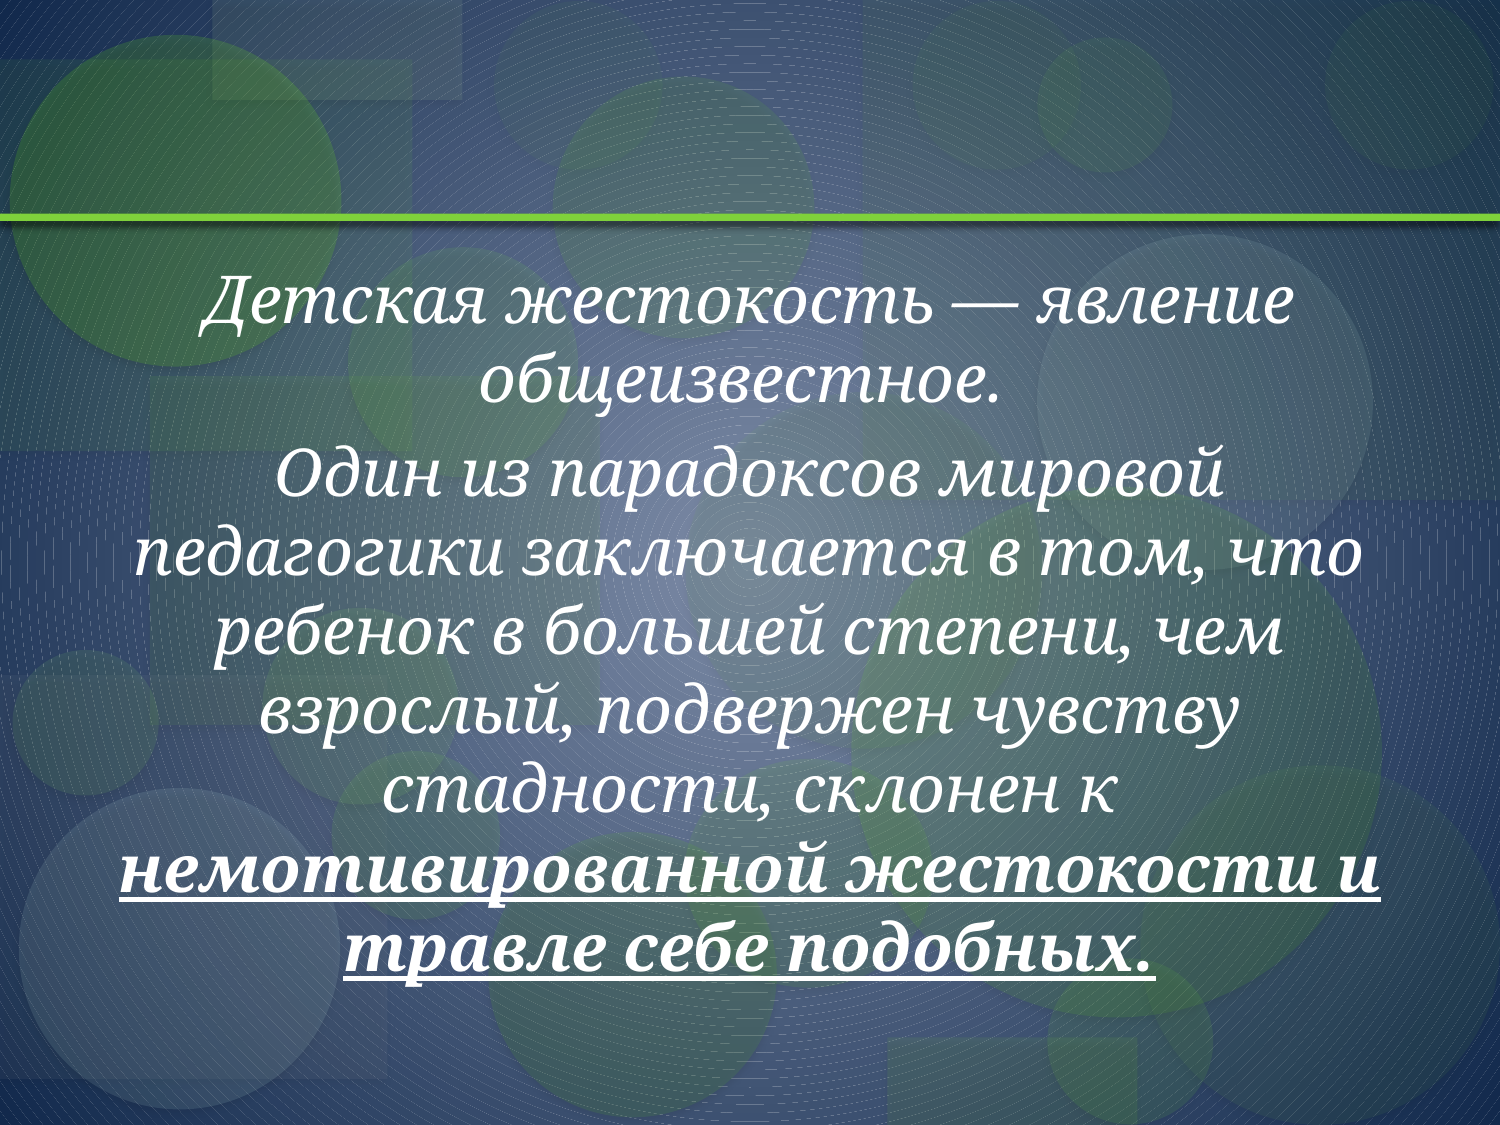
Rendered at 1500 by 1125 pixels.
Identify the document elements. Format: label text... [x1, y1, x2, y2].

list Детская жестокость — явление общеизвестное. Один из парадоксов мировой педагогики заключается в том, что ребенок в большей степени, чем взрослый, подвержен чувству стадности, склонен к немотивированной жестокости и травле себе подобных. [75, 249, 1425, 1000]
